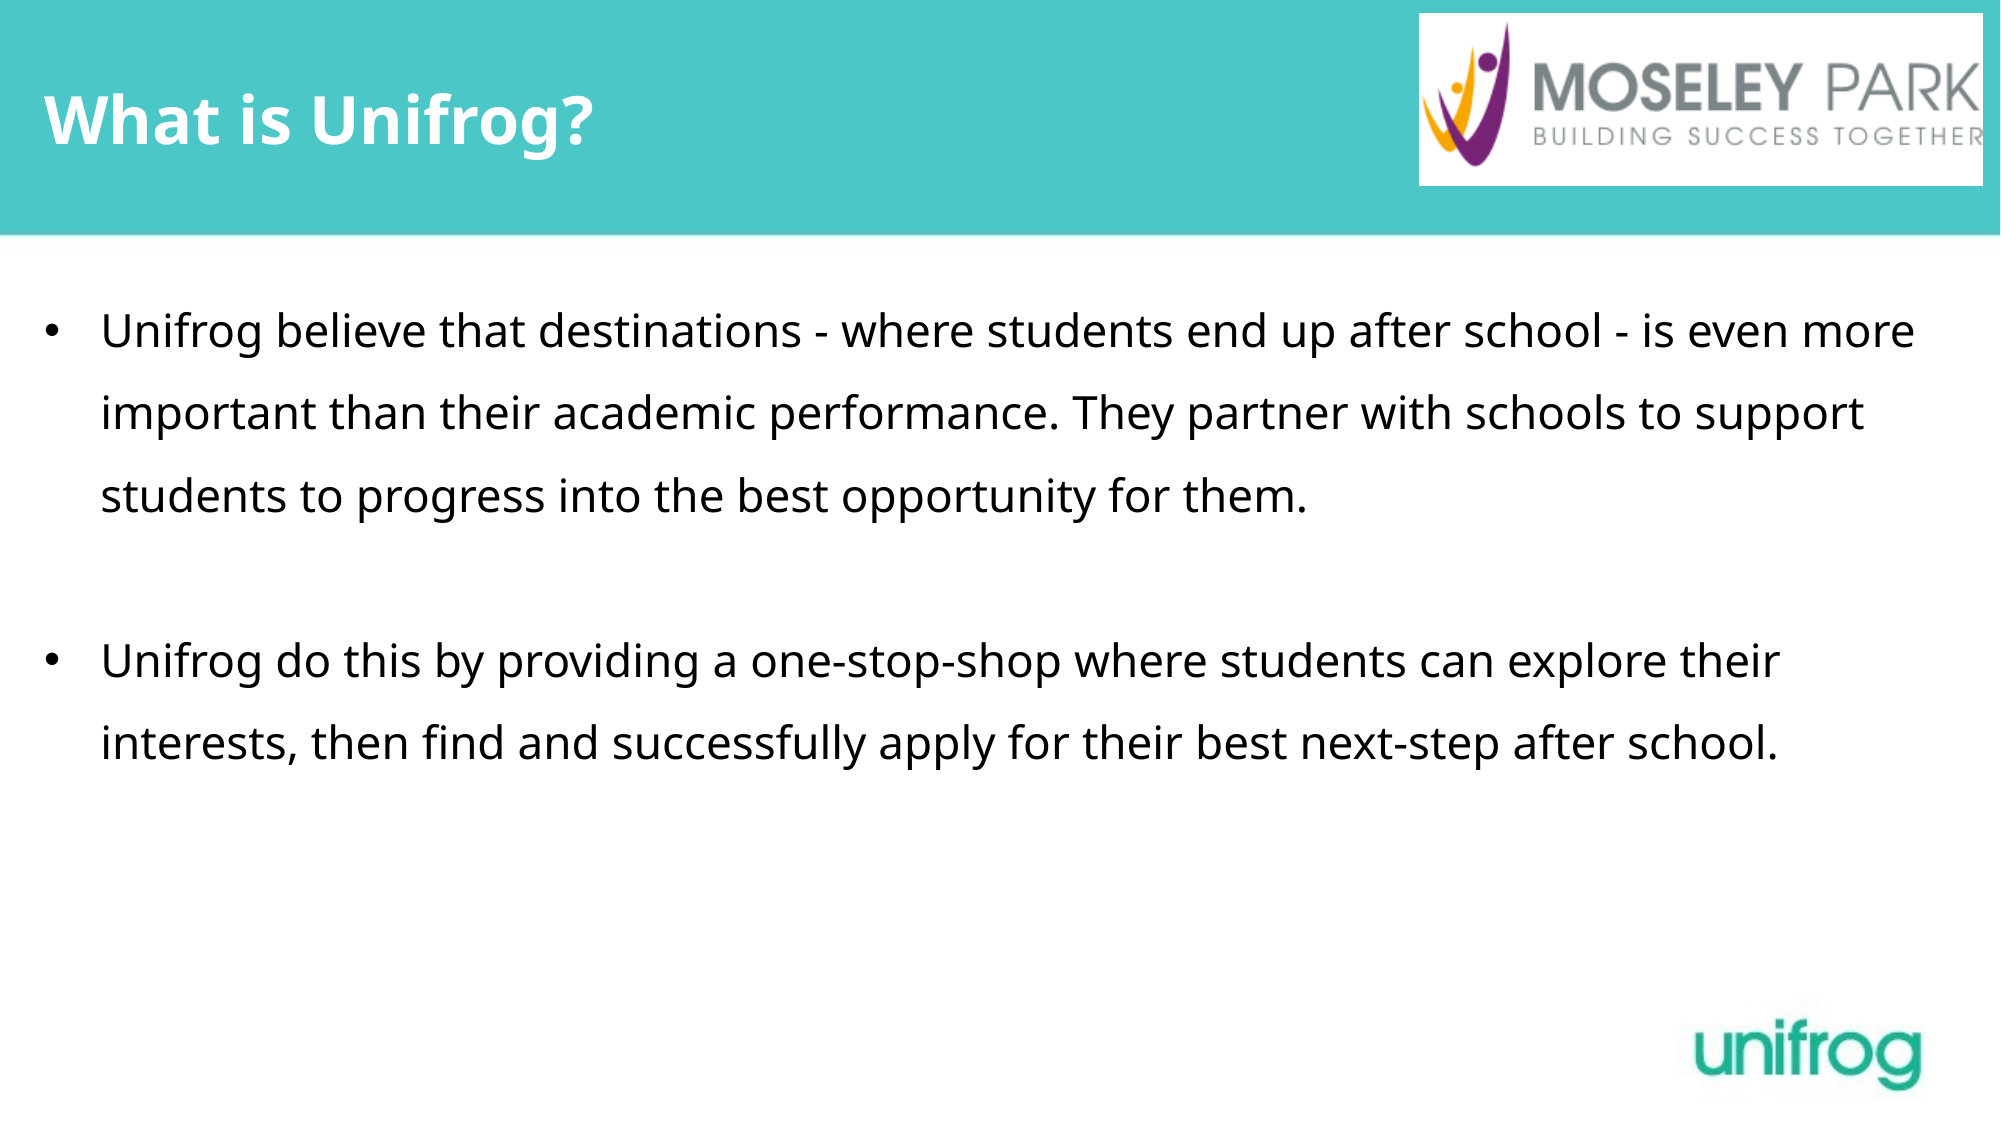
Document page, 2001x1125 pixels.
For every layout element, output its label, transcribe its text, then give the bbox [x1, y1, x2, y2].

text_box Unifrog believe that destinations - where students end up after school - is even more important than their academic performance. They partner with schools to support students to progress into the best opportunity for them. Unifrog do this by providing a one-stop-shop where students can explore their interests, then find and successfully apply for their best next-step after school. [29, 266, 1956, 859]
text_box What is Unifrog? [29, 70, 1419, 166]
picture [0, 0, 2001, 1125]
